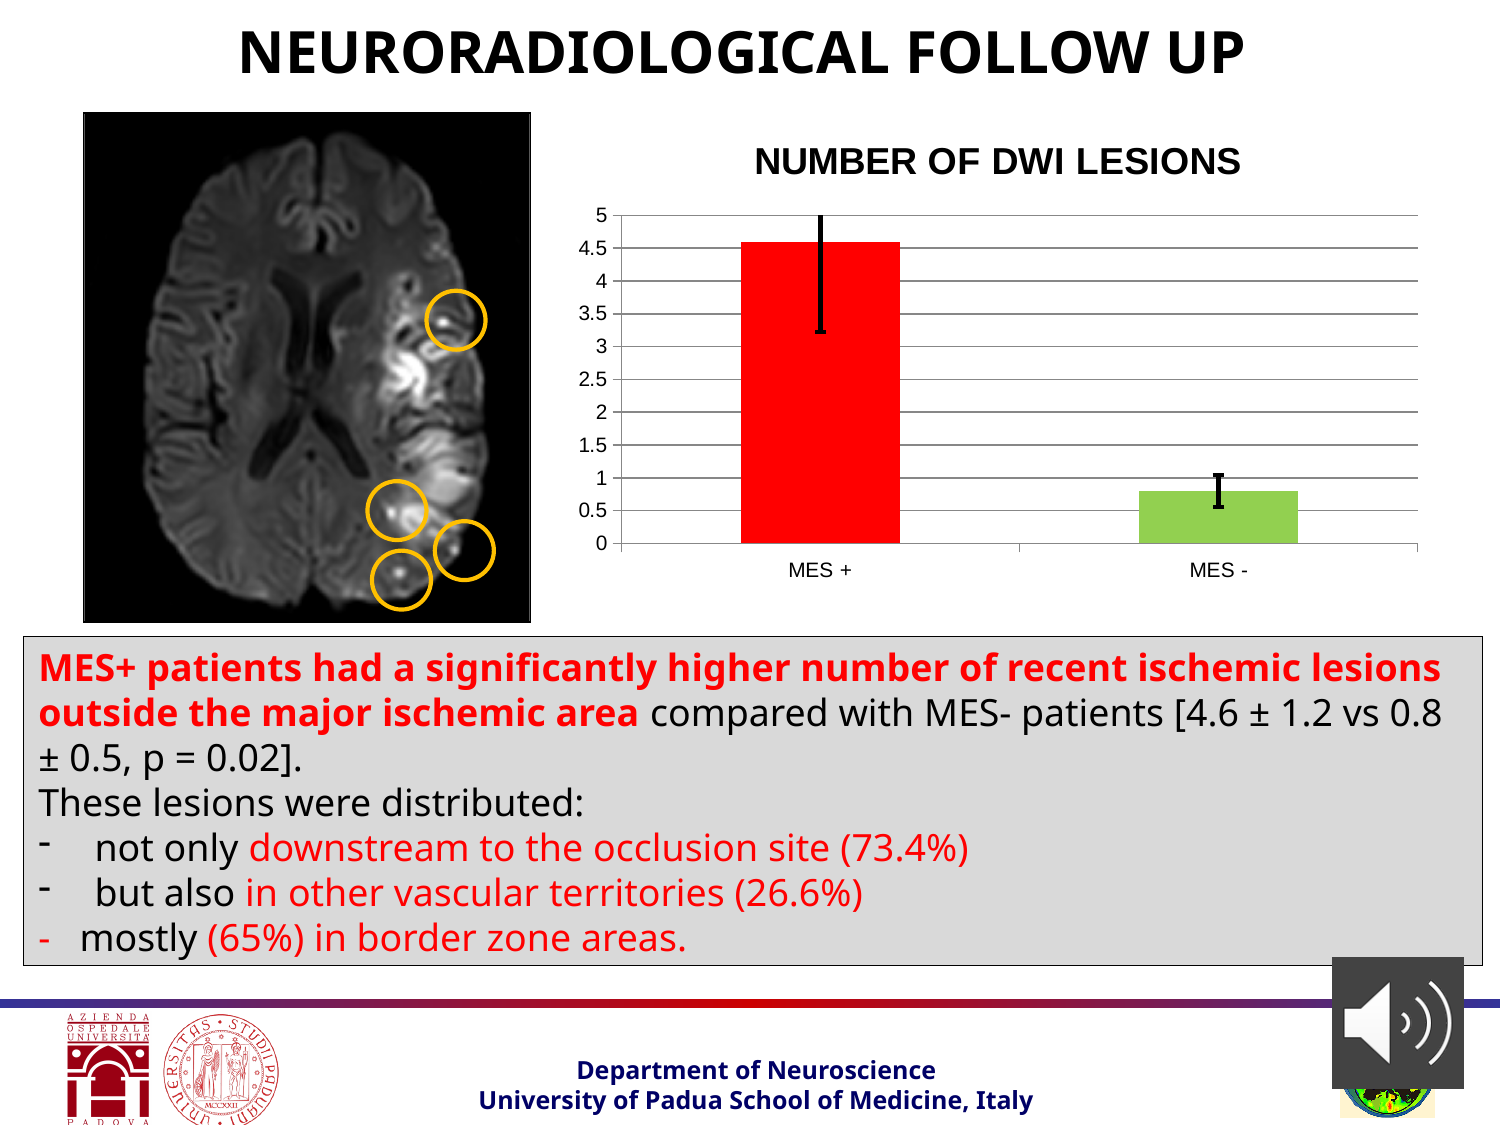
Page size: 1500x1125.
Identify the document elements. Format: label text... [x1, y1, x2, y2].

text_box NEURORADIOLOGICAL FOLLOW UP [84, 7, 1400, 93]
chart [560, 111, 1436, 592]
picture [64, 1011, 152, 1125]
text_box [84, 113, 530, 622]
picture [159, 1014, 283, 1125]
picture [1330, 955, 1465, 1118]
text_box MES+ patients had a significantly higher number of recent ischemic lesions outside the major ischemic area compared with MES- patients [4.6 ± 1.2 vs 0.8 ± 0.5, p = 0.02]. These lesions were distributed: not only downstream to the occlusion site (73.4%) but also in other vascular territories (26.6%) - mostly (65%) in border zone areas. [23, 636, 1483, 966]
